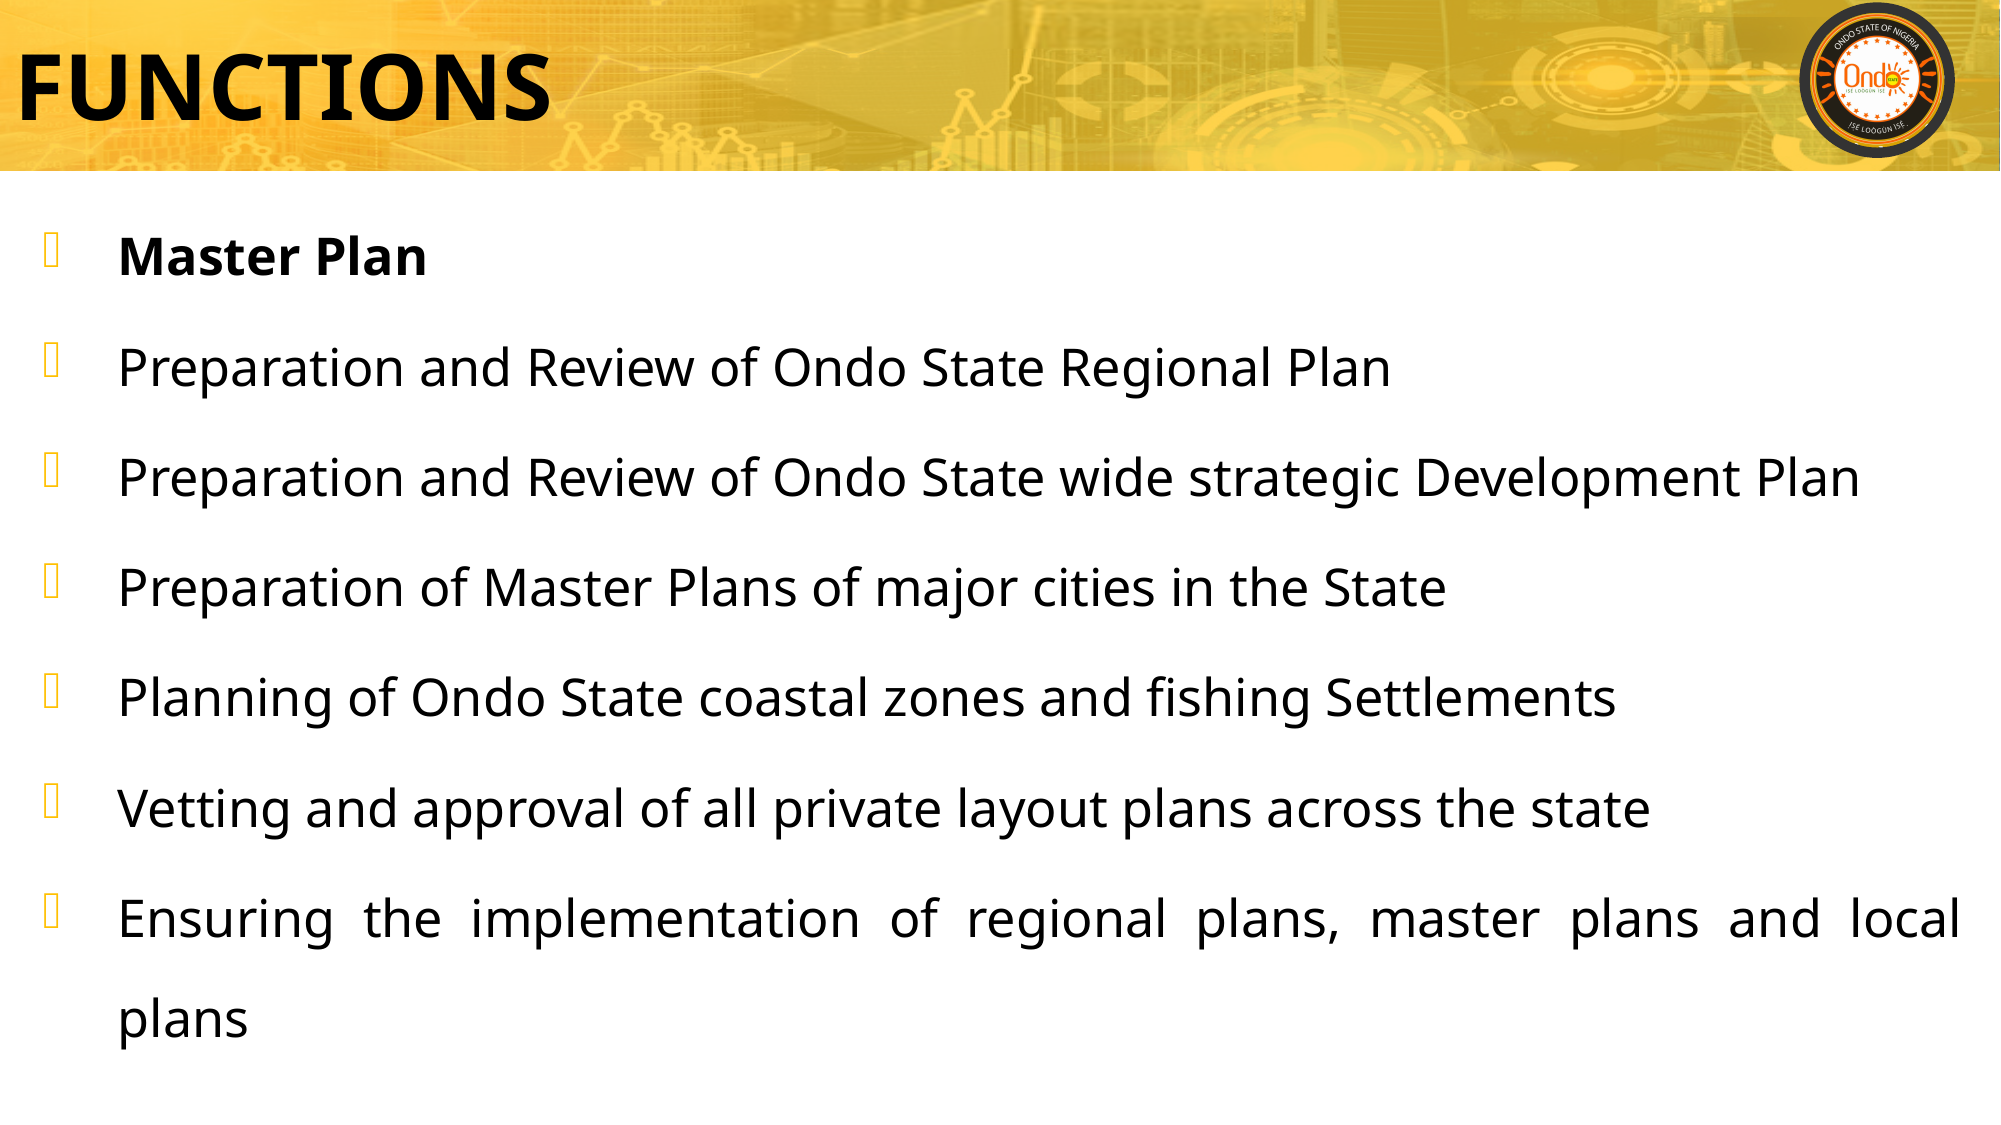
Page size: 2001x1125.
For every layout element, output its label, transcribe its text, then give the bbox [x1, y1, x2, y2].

list Master Plan Preparation and Review of Ondo State Regional Plan Preparation and Review of Ondo State wide strategic Development Plan Preparation of Master Plans of major cities in the State Planning of Ondo State coastal zones and fishing Settlements Vetting and approval of all private layout plans across the state Ensuring the implementation of regional plans, master plans and local plans [21, 178, 1980, 1118]
picture [0, 0, 2000, 171]
